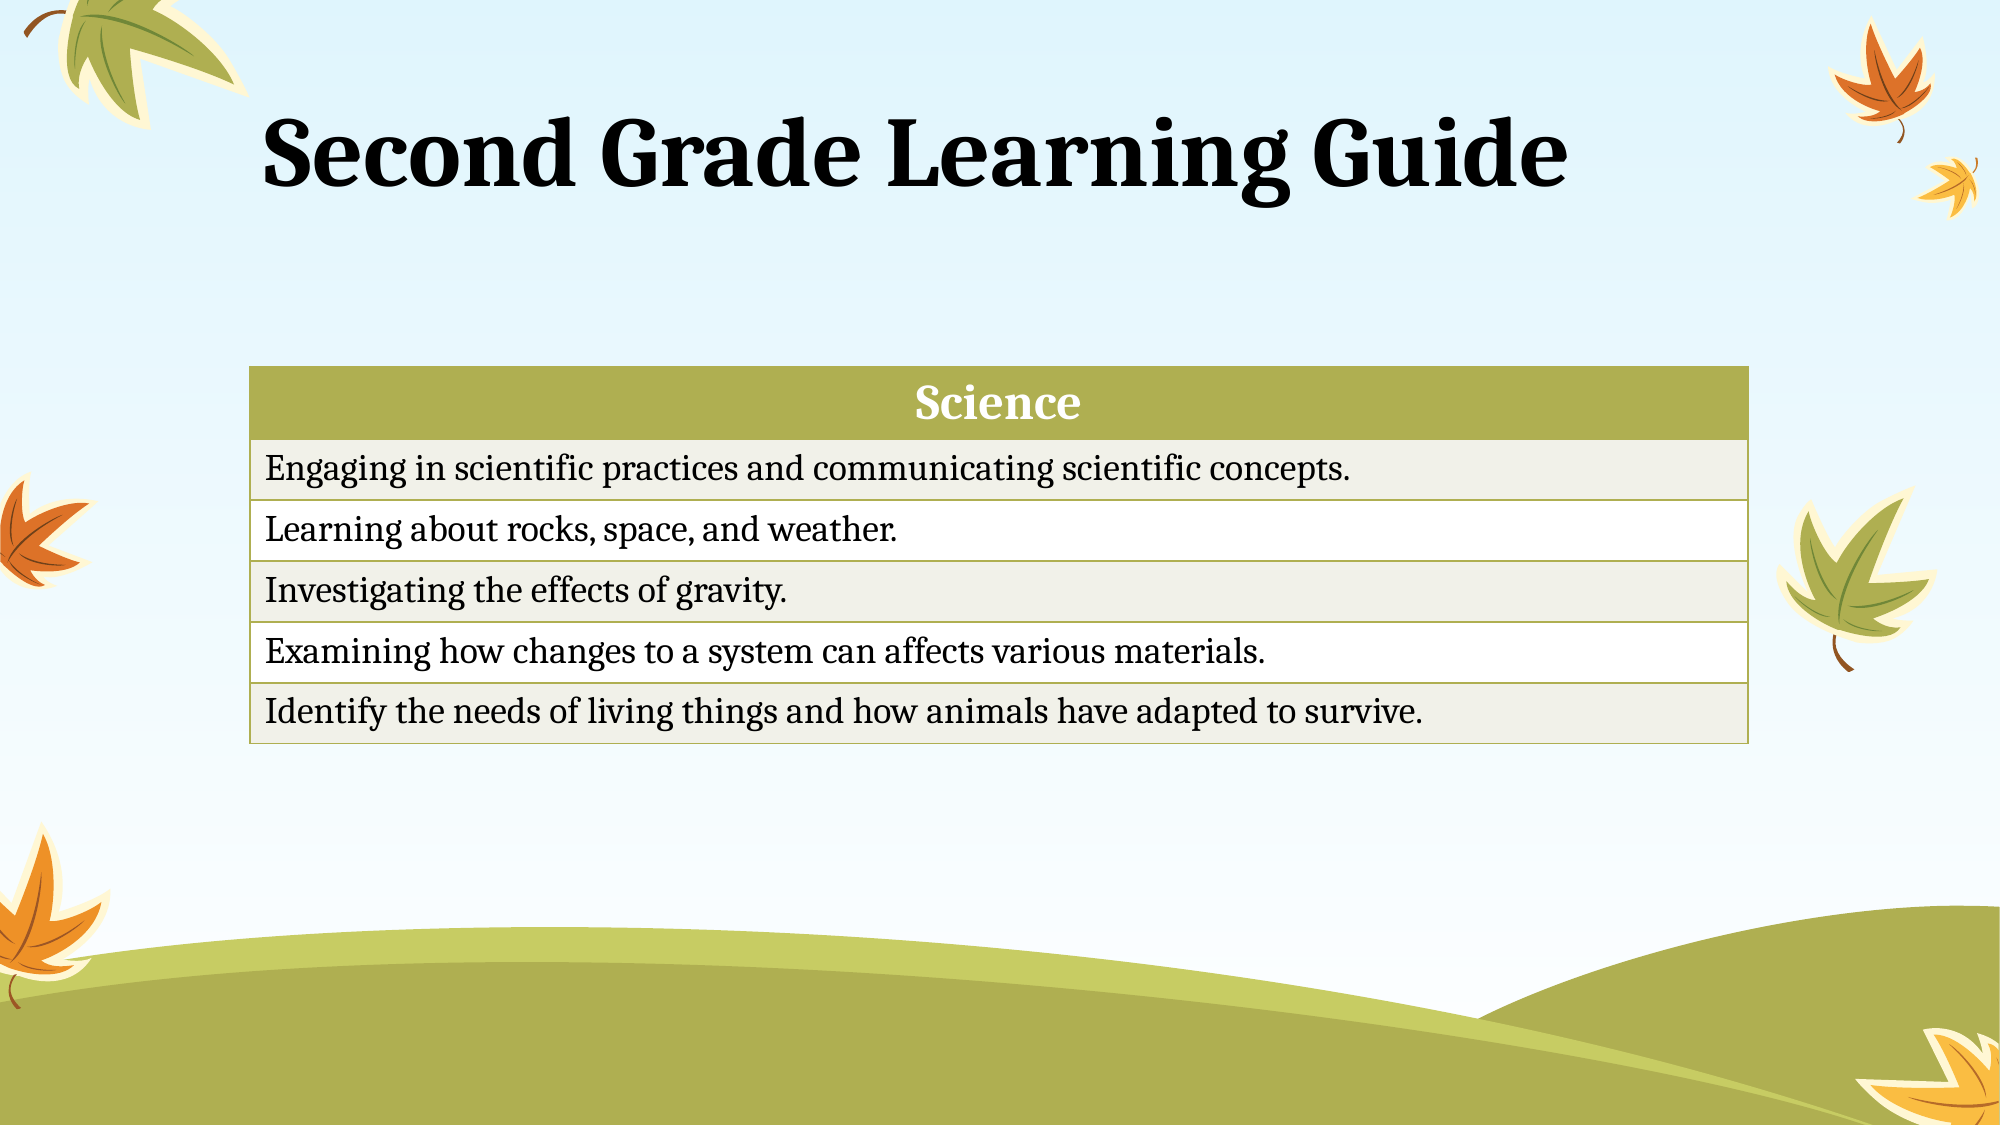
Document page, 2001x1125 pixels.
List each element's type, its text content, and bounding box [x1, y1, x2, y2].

table_cell Investigating the effects of gravity. [251, 562, 1747, 621]
table_cell Identify the needs of living things and how animals have adapted to survive. [251, 684, 1747, 743]
table_cell Engaging in scientific practices and communicating scientific concepts. [251, 440, 1747, 499]
table_cell Learning about rocks, space, and weather. [251, 501, 1747, 560]
table_cell Examining how changes to a system can affects various materials. [251, 623, 1747, 682]
table_header Science [251, 368, 1747, 439]
title Second Grade Learning Guide [249, 12, 1749, 216]
